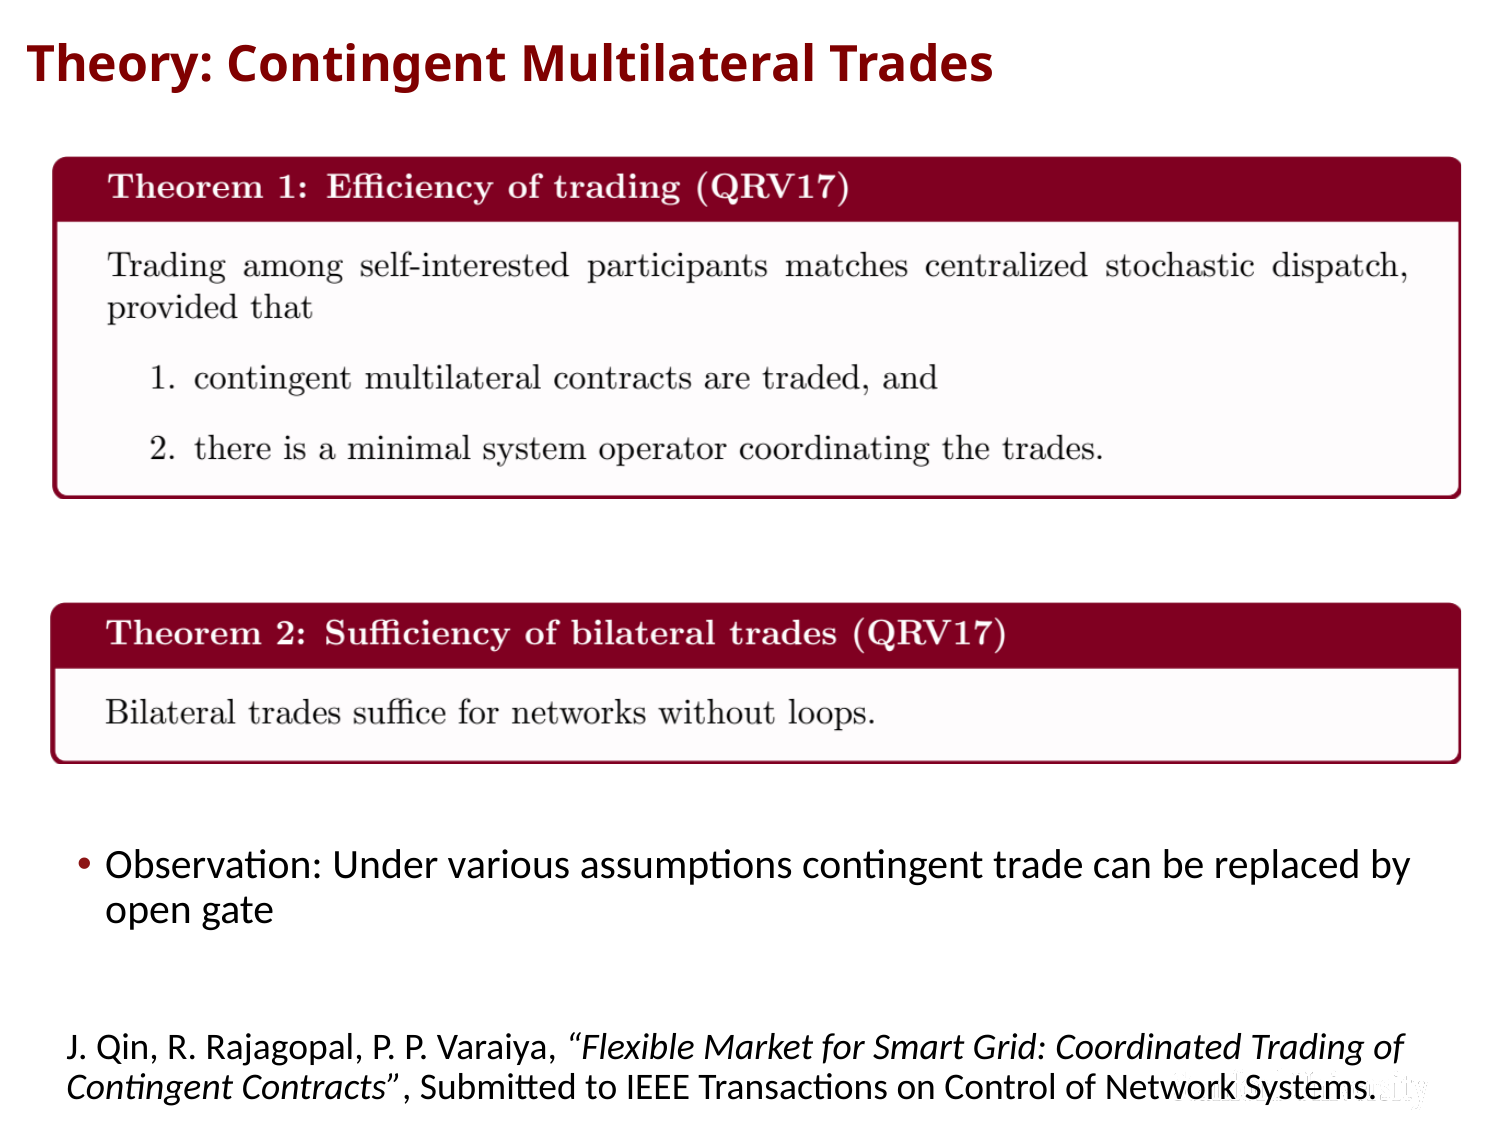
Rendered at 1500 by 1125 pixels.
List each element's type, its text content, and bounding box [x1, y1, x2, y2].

picture [48, 602, 1462, 765]
picture [51, 156, 1462, 500]
text_box J. Qin, R. Rajagopal, P. P. Varaiya, “Flexible Market for Smart Grid: Coordinated Trading of Contingent Contracts”, Submitted to IEEE Transactions on Control of Network Systems. [51, 1019, 1500, 1102]
text_box Observation: Under various assumptions contingent trade can be replaced by open gate [62, 835, 1449, 918]
text_box Theory: Contingent Multilateral Trades [26, 20, 1449, 99]
